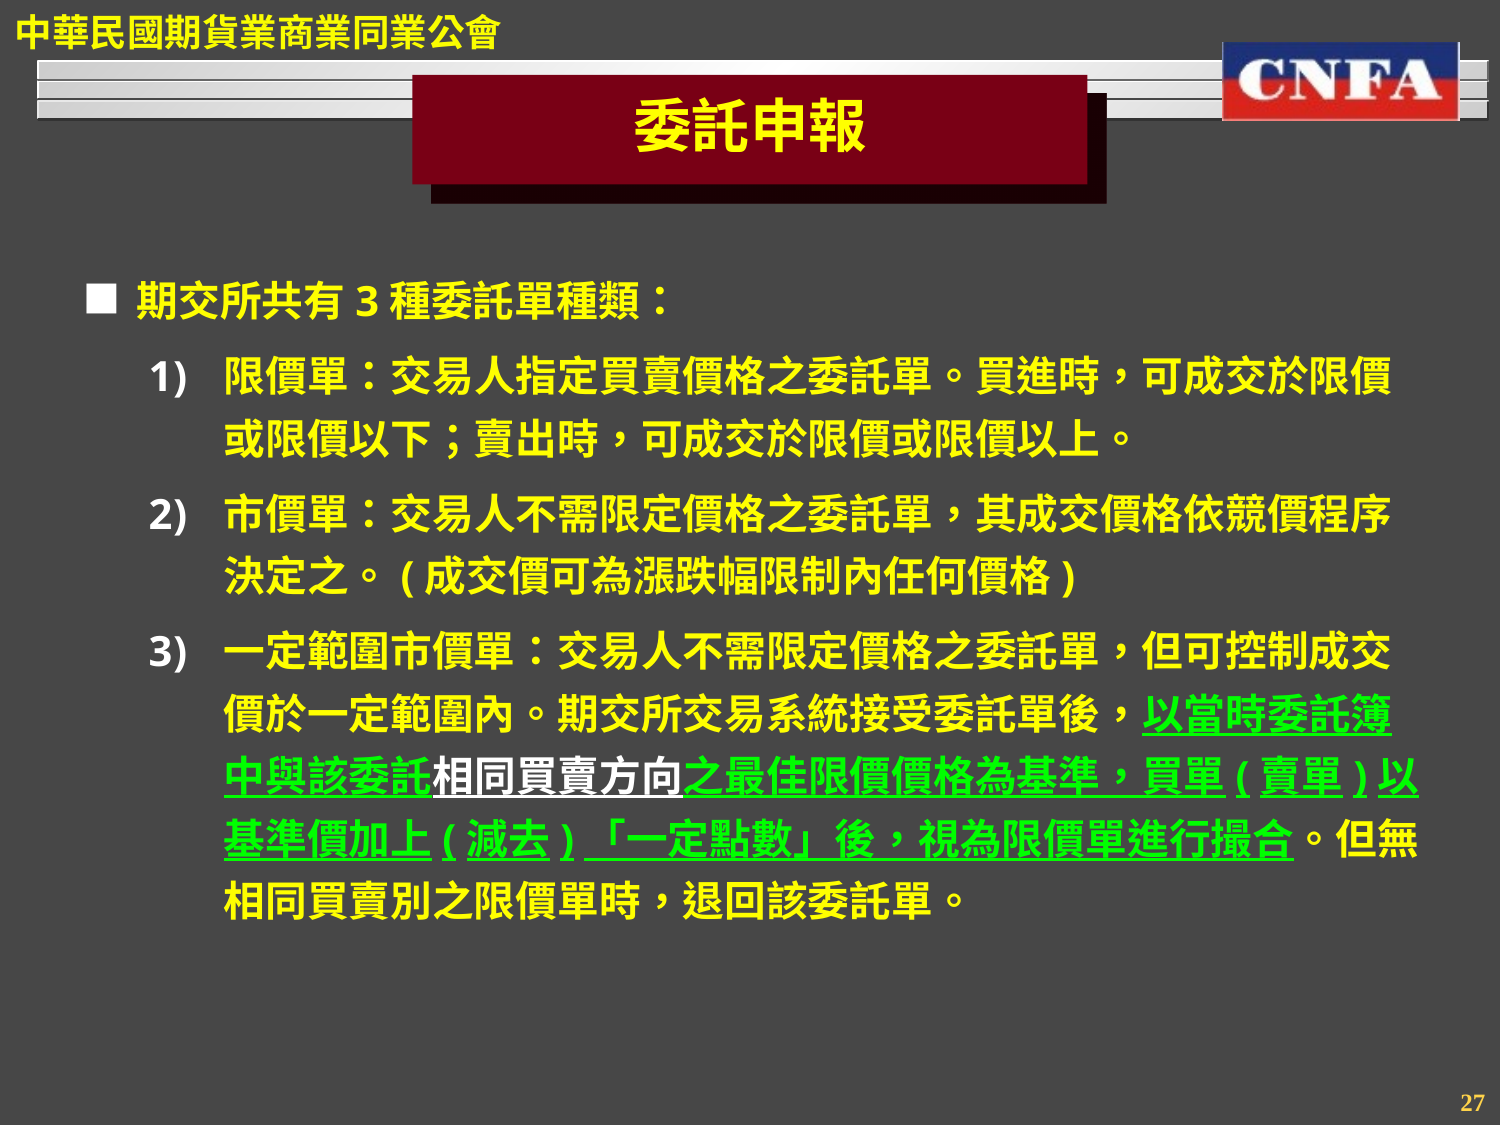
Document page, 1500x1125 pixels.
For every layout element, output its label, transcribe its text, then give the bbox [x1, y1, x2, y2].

list 期交所共有3種委託單種類： 限價單：交易人指定買賣價格之委託單。買進時，可成交於限價或限價以下；賣出時，可成交於限價或限價以上。 市價單：交易人不需限定價格之委託單，其成交價格依競價程序決定之。(成交價可為漲跌幅限制內任何價格) 一定範圍市價單：交易人不需限定價格之委託單，但可控制成交價於一定範圍內。期交所交易系統接受委託單後，以當時委託簿中與該委託相同買賣方向之最佳限價價格為基準，買單(賣單)以基準價加上(減去)「一定點數」後，視為限價單進行撮合。但無相同買賣別之限價單時，退回該委託單。 [75, 255, 1436, 1071]
text_box 委託申報 [412, 74, 1088, 185]
picture [1222, 42, 1460, 121]
